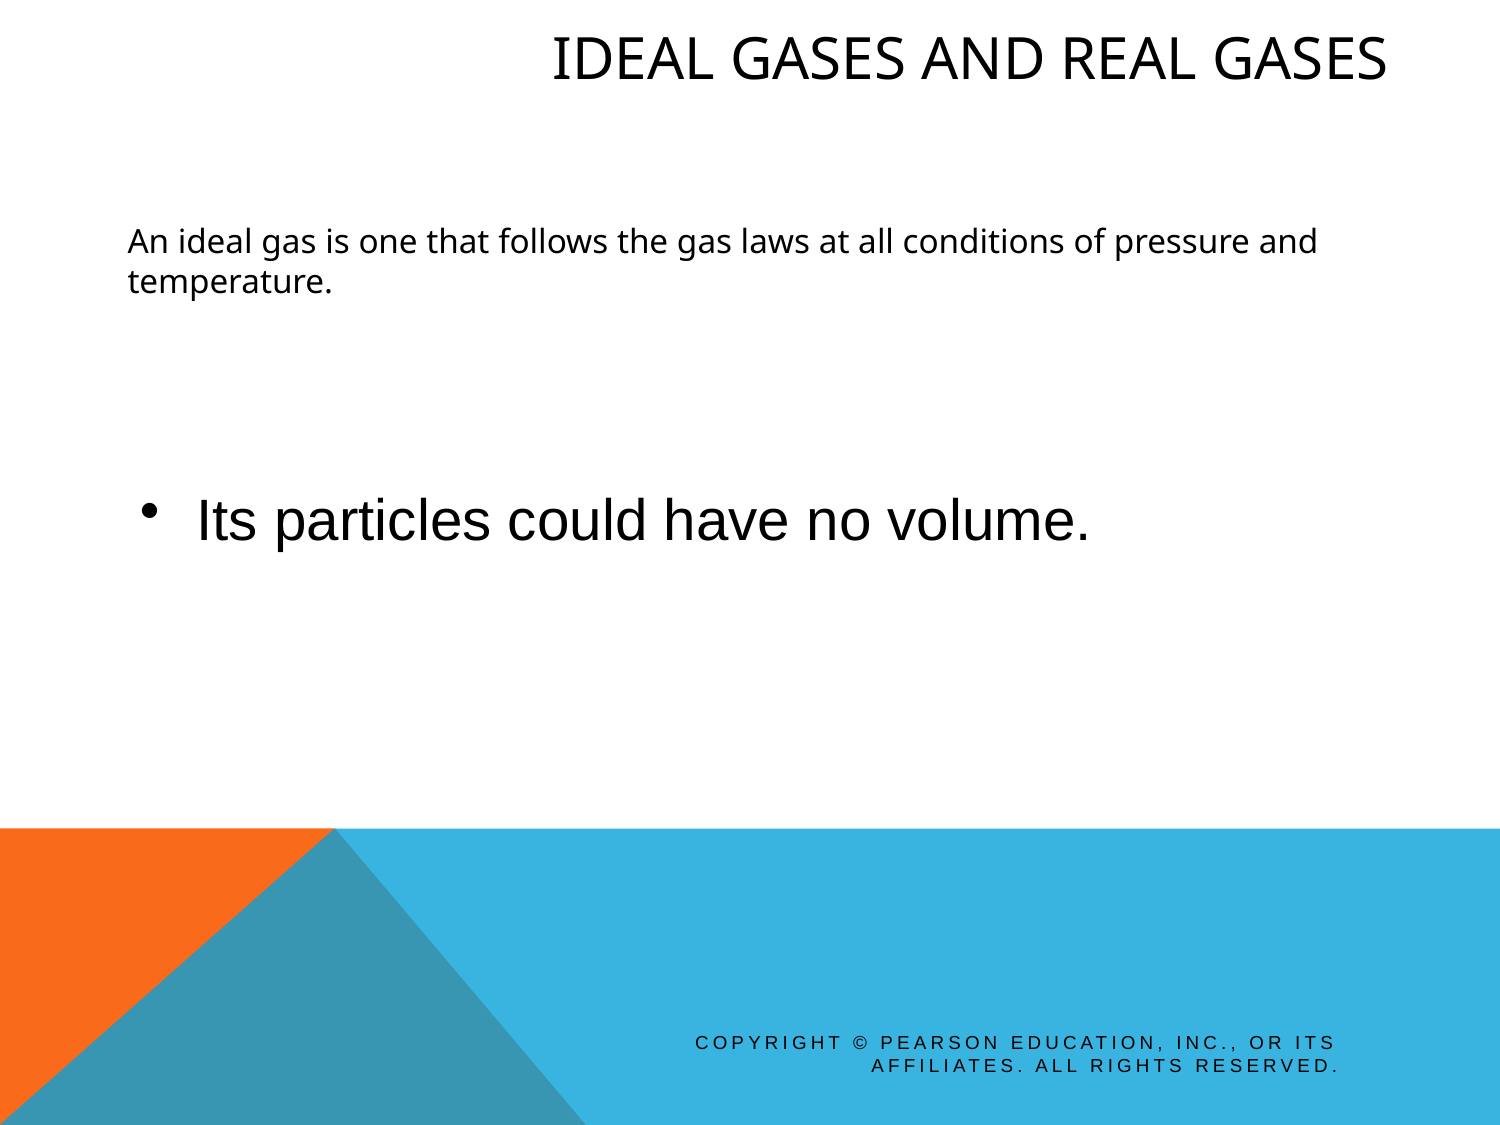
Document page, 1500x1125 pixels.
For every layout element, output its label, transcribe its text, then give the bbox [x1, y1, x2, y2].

list An ideal gas is one that follows the gas laws at all conditions of pressure and temperature. [112, 212, 1388, 463]
footer Copyright © Pearson Education, Inc., or its affiliates. All Rights Reserved. [577, 1031, 1352, 1076]
title Ideal Gases and Real Gases [537, 12, 1475, 100]
text_box Its particles could have no volume. [125, 474, 1350, 560]
